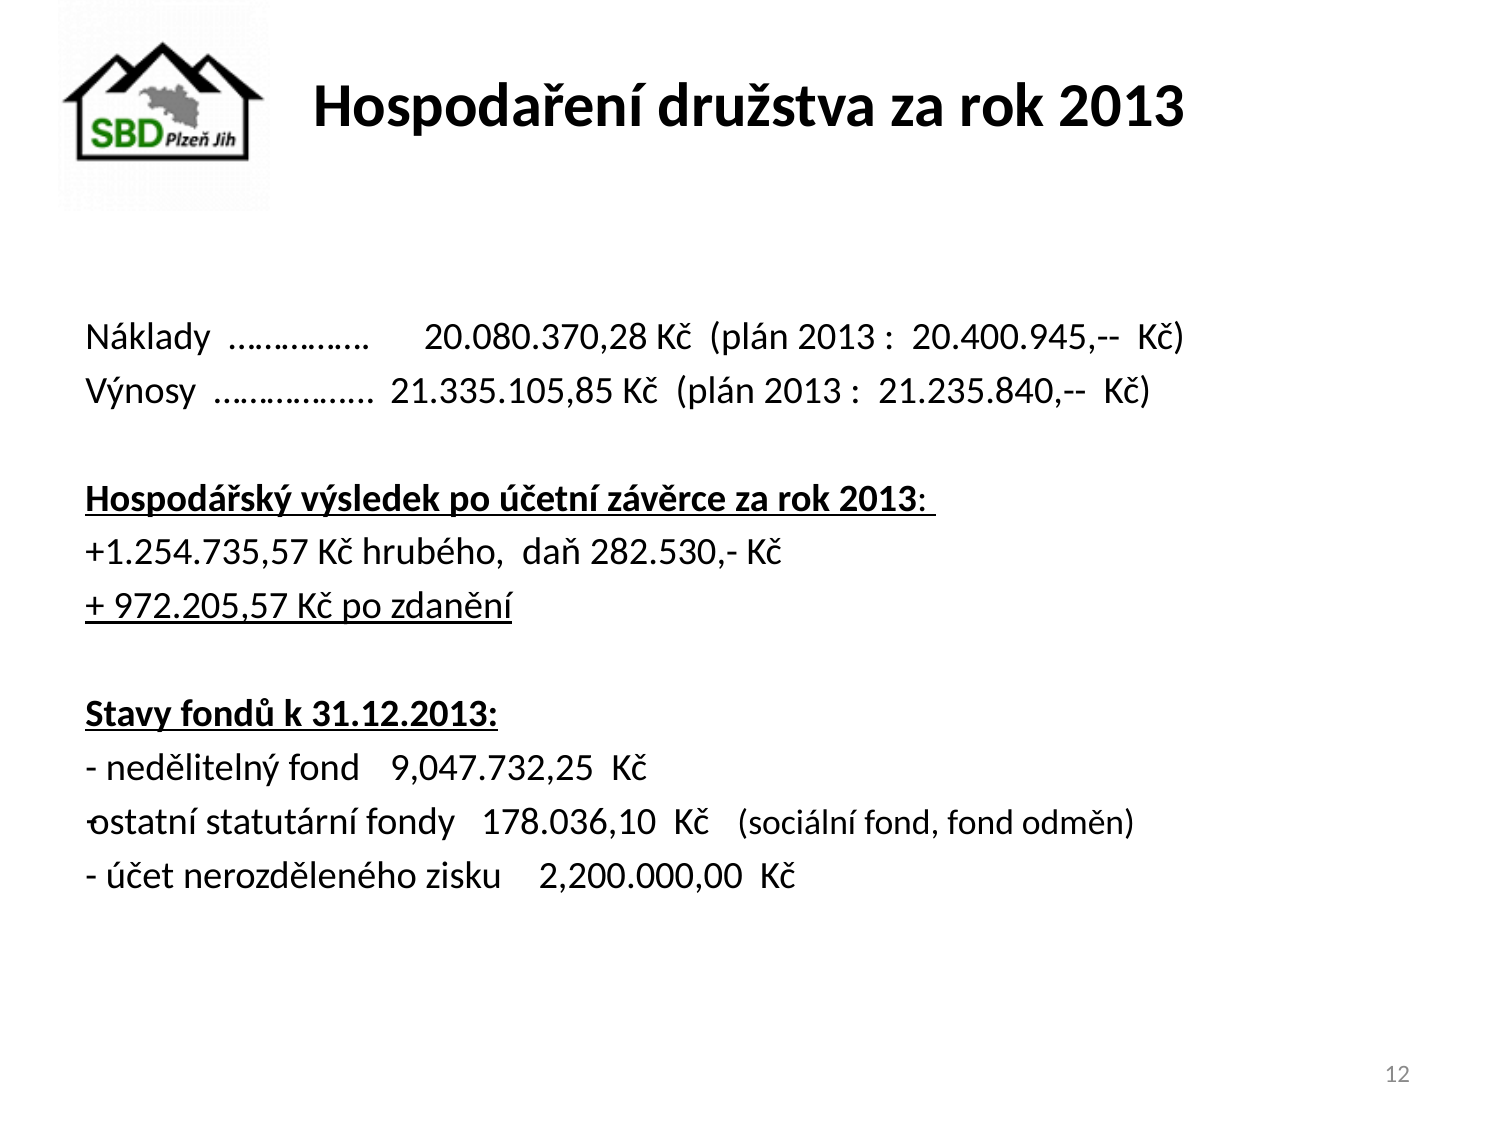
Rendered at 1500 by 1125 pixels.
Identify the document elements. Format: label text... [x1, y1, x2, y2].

list Náklady ……………. 20.080.370,28 Kč (plán 2013 : 20.400.945,-- Kč) Výnosy ……………... 21.335.105,85 Kč (plán 2013 : 21.235.840,-- Kč) Hospodářský výsledek po účetní závěrce za rok 2013: +1.254.735,57 Kč hrubého, daň 282.530,- Kč + 972.205,57 Kč po zdanění Stavy fondů k 31.12.2013: - nedělitelný fond 9,047.732,25 Kč ostatní statutární fondy 178.036,10 Kč (sociální fond, fond odměn) - účet nerozděleného zisku 2,200.000,00 Kč [70, 269, 1421, 1012]
title Hospodaření družstva za rok 2013 [75, 45, 1425, 233]
picture [58, 0, 270, 212]
slide_number 12 [1074, 1042, 1425, 1103]
